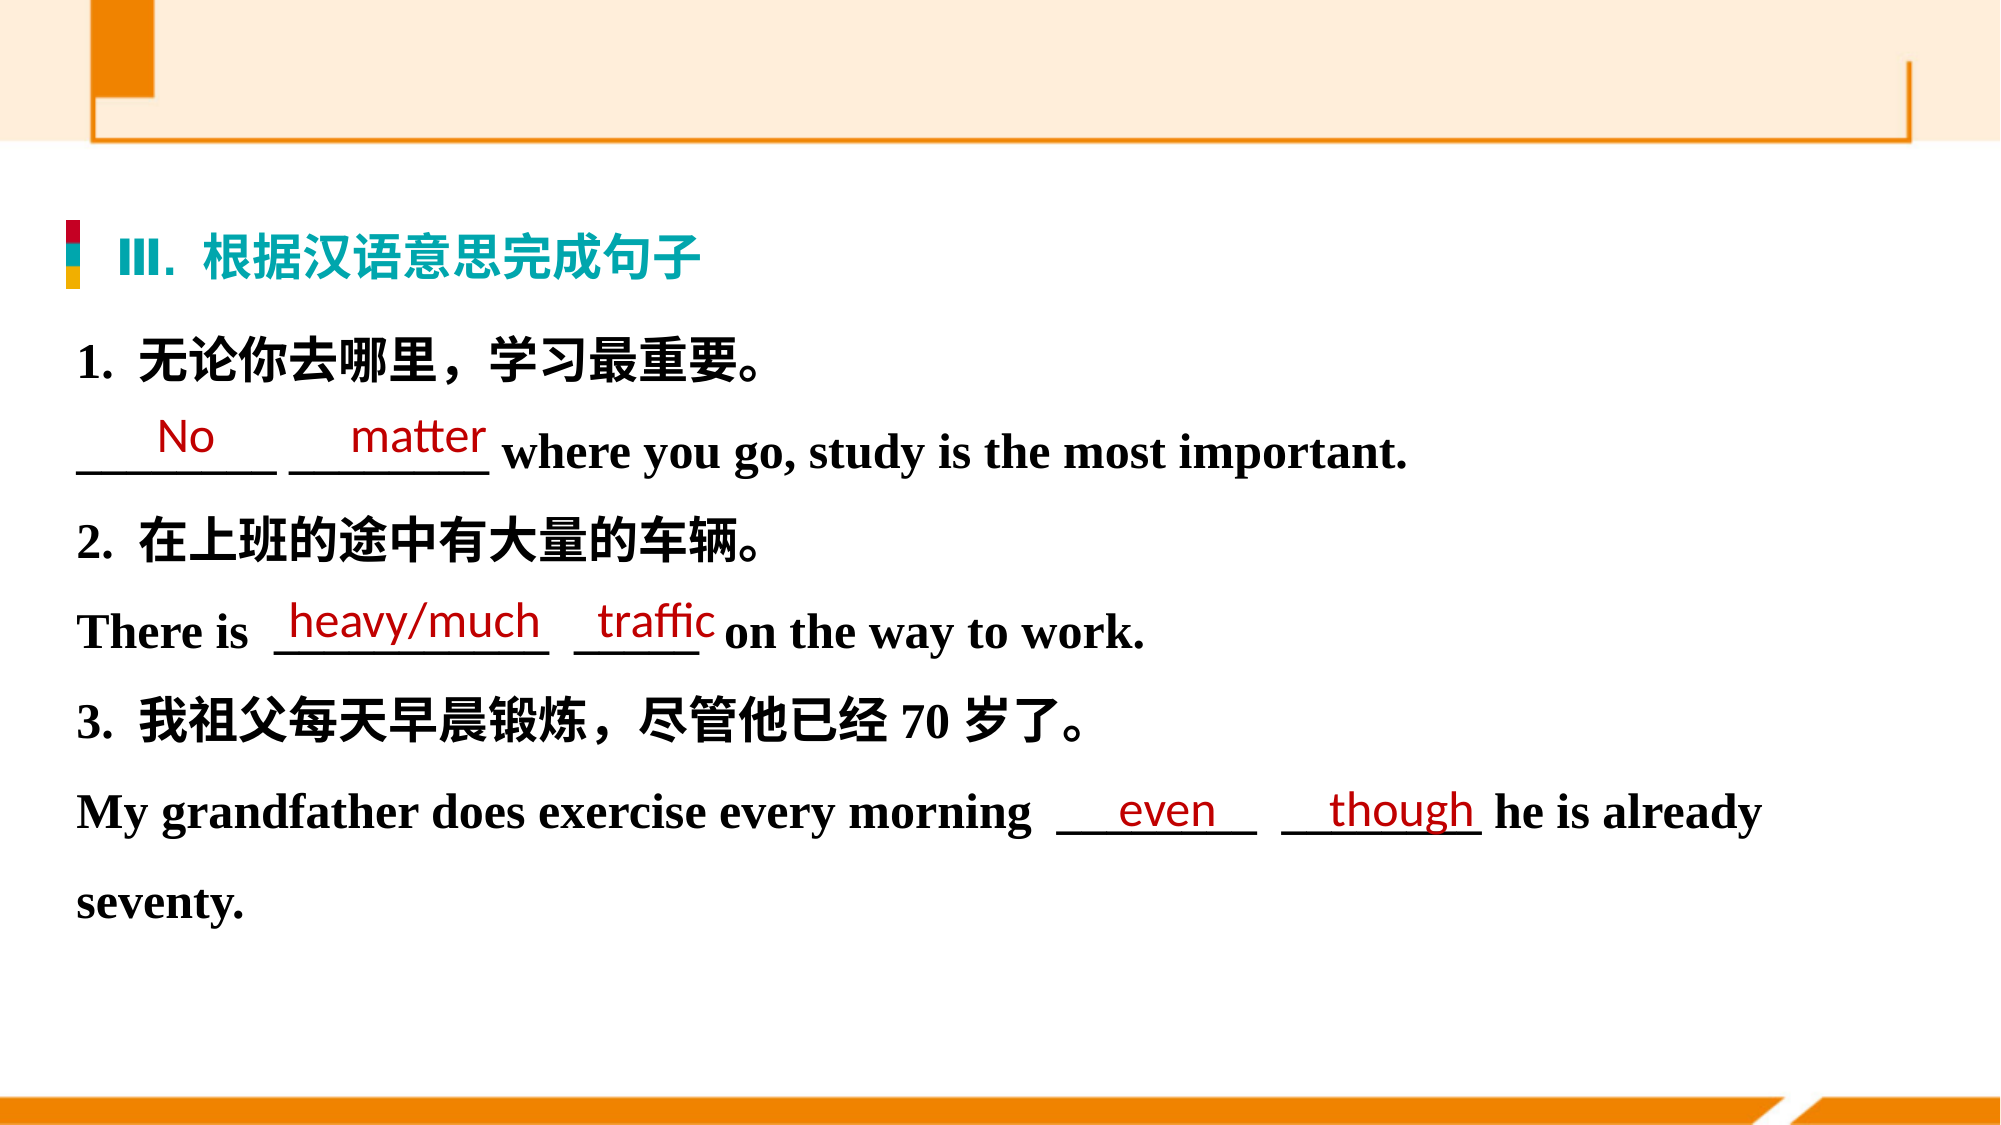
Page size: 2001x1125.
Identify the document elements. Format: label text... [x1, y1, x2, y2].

text_box 1. 无论你去哪里，学习最重要。 ________ ________ where you go, study is the most important. 2. 在上班的途中有大量的车辆。 There is ___________ _____ on the way to work. 3. 我祖父每天早晨锻炼，尽管他已经70岁了。 My grandfather does exercise every morning ________ ________ he is already seventy. [61, 291, 1927, 936]
text_box heavy/much traffic [273, 580, 764, 655]
picture [0, 0, 2001, 1125]
text_box even though [1103, 768, 1595, 844]
text_box No matter [142, 394, 575, 470]
text_box Ⅲ. 根据汉语意思完成句子 [100, 217, 718, 293]
